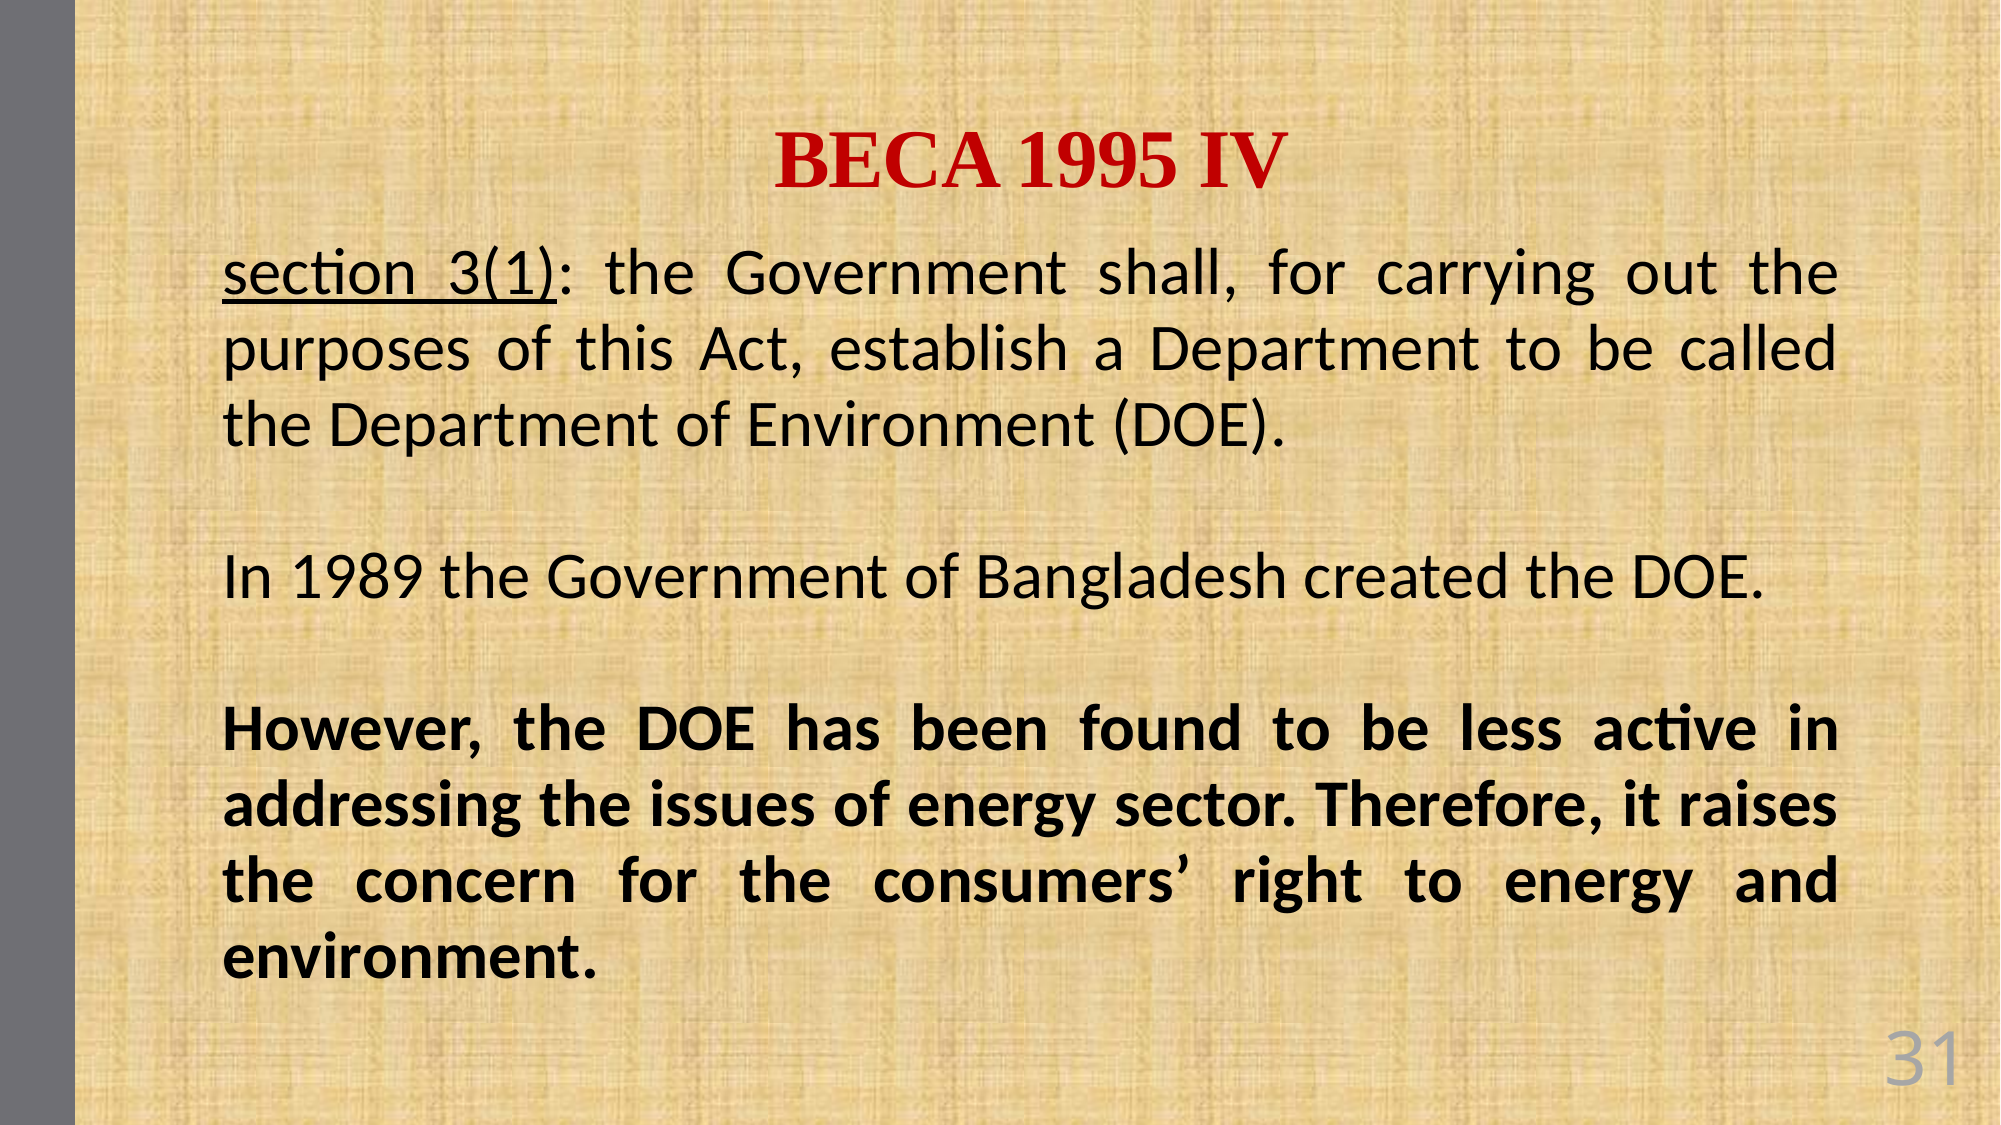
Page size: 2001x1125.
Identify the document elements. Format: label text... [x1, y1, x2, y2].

slide_number 31 [1852, 1012, 2000, 1110]
subtitle section 3(1): the Government shall, for carrying out the purposes of this Act, establish a Department to be called the Department of Environment (DOE). In 1989 the Government of Bangladesh created the DOE. However, the DOE has been found to be less active in addressing the issues of energy sector. Therefore, it raises the concern for the consumers’ right to energy and environment. [206, 226, 1858, 1065]
title BECA 1995 IV [206, 83, 1858, 213]
picture [75, 0, 2001, 1125]
